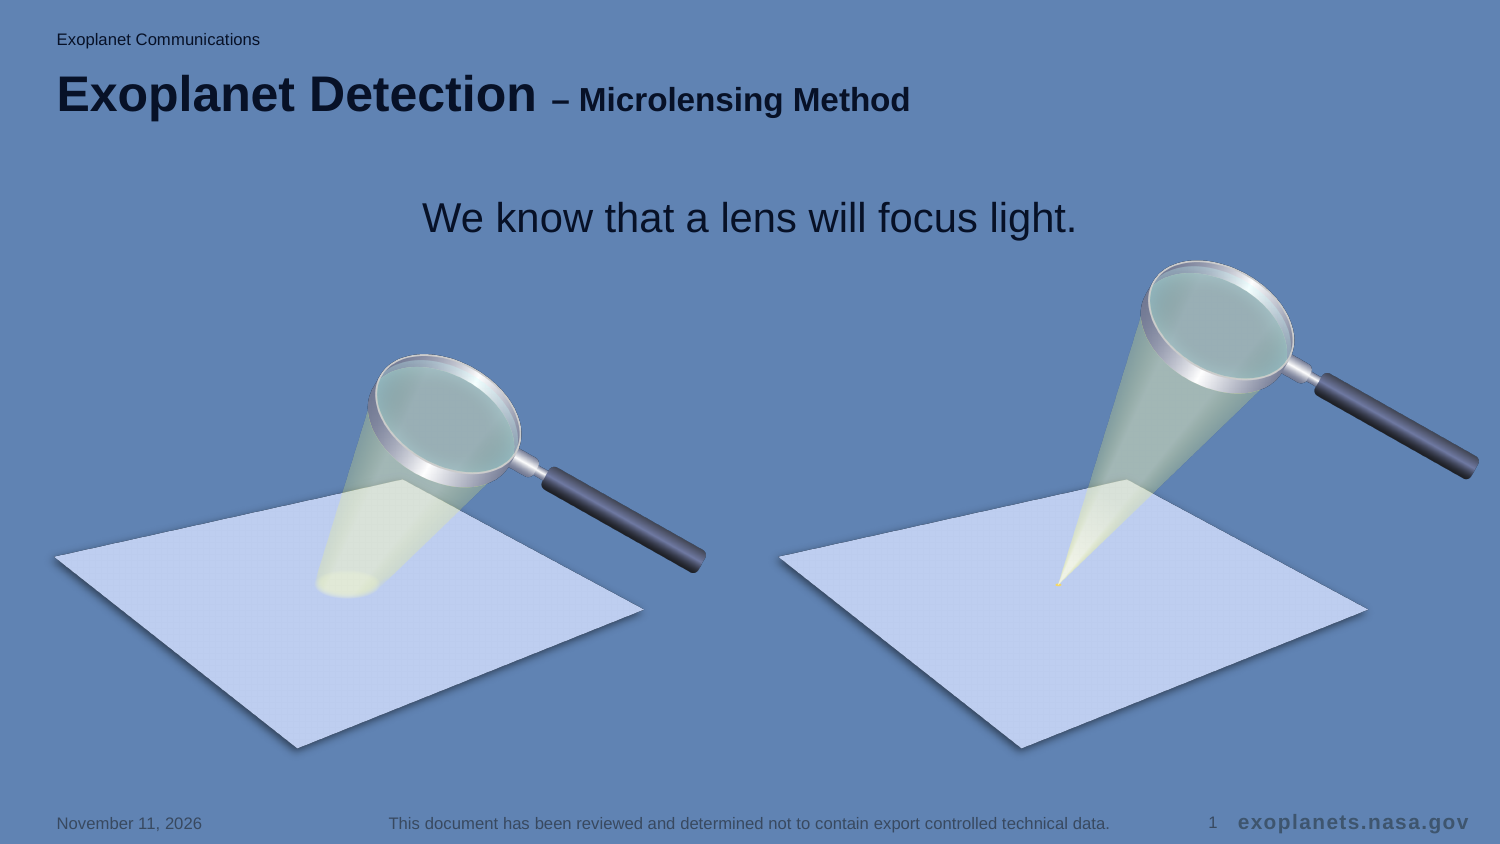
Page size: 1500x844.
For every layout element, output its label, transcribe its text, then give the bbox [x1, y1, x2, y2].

picture [0, 87, 1500, 838]
list Exoplanet Communications [41, 21, 1439, 56]
title Exoplanet Detection – Microlensing Method [41, 56, 1439, 85]
